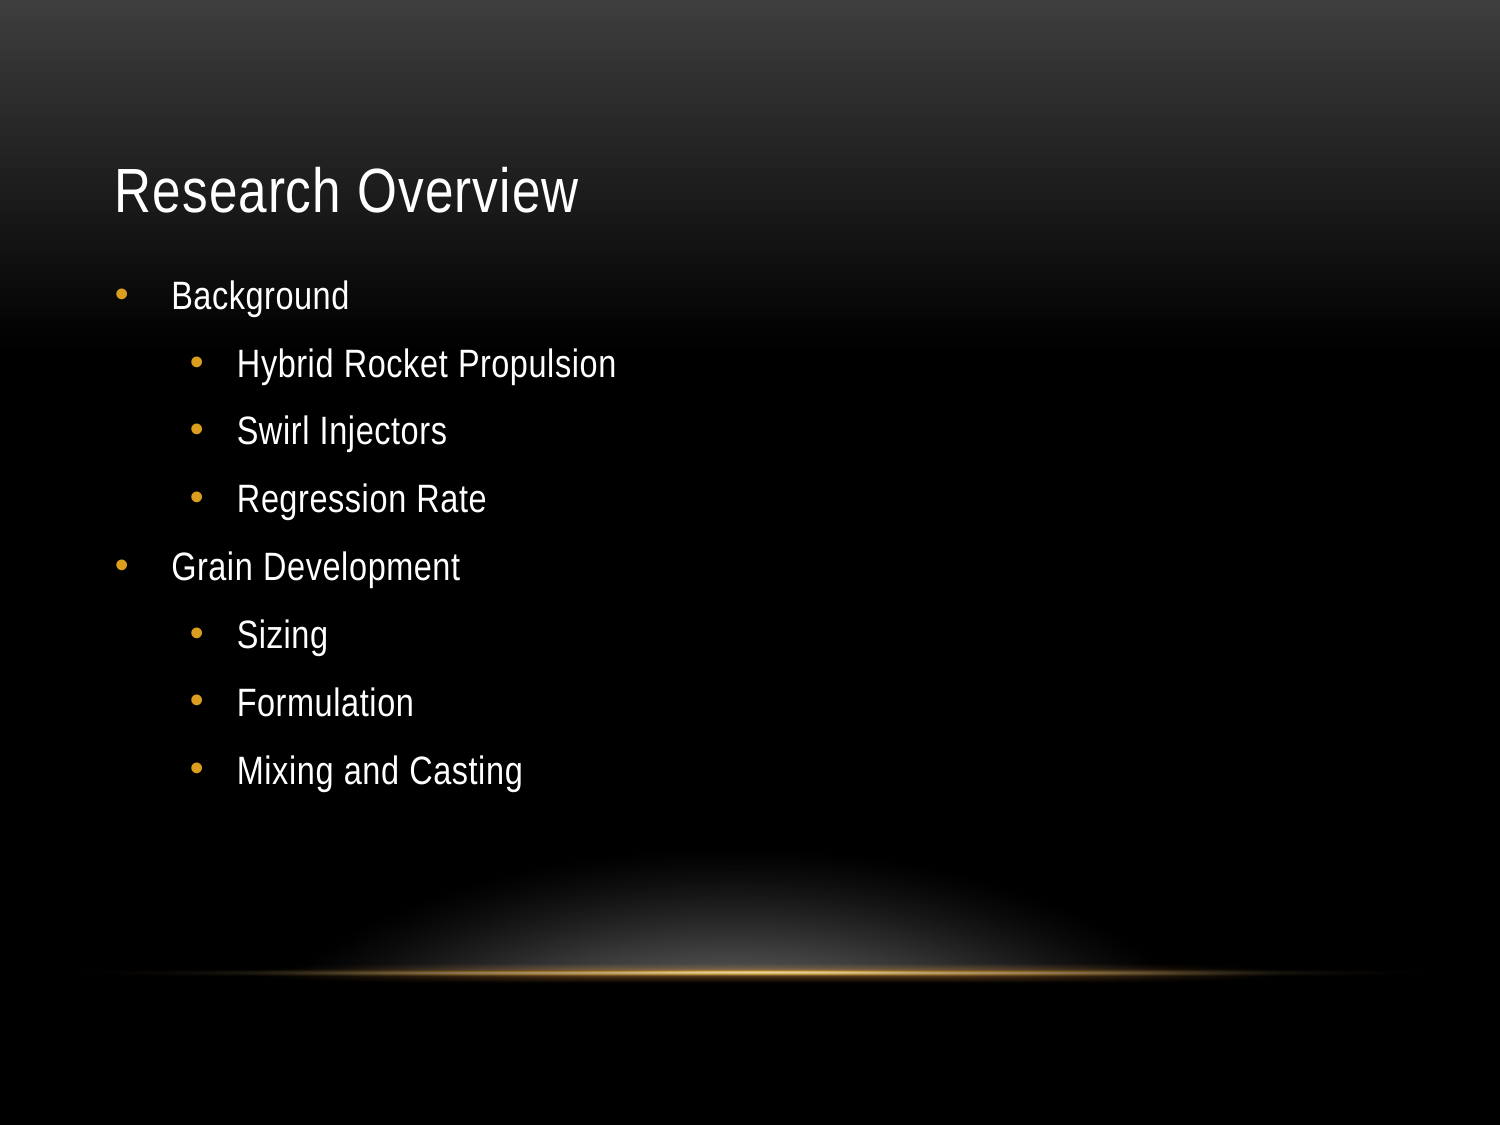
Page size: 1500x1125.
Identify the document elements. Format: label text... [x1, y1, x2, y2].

list Background Hybrid Rocket Propulsion Swirl Injectors Regression Rate Grain Development Sizing Formulation Mixing and Casting [99, 262, 1400, 973]
picture [0, 0, 1500, 1125]
title Research Overview [99, 45, 1400, 233]
